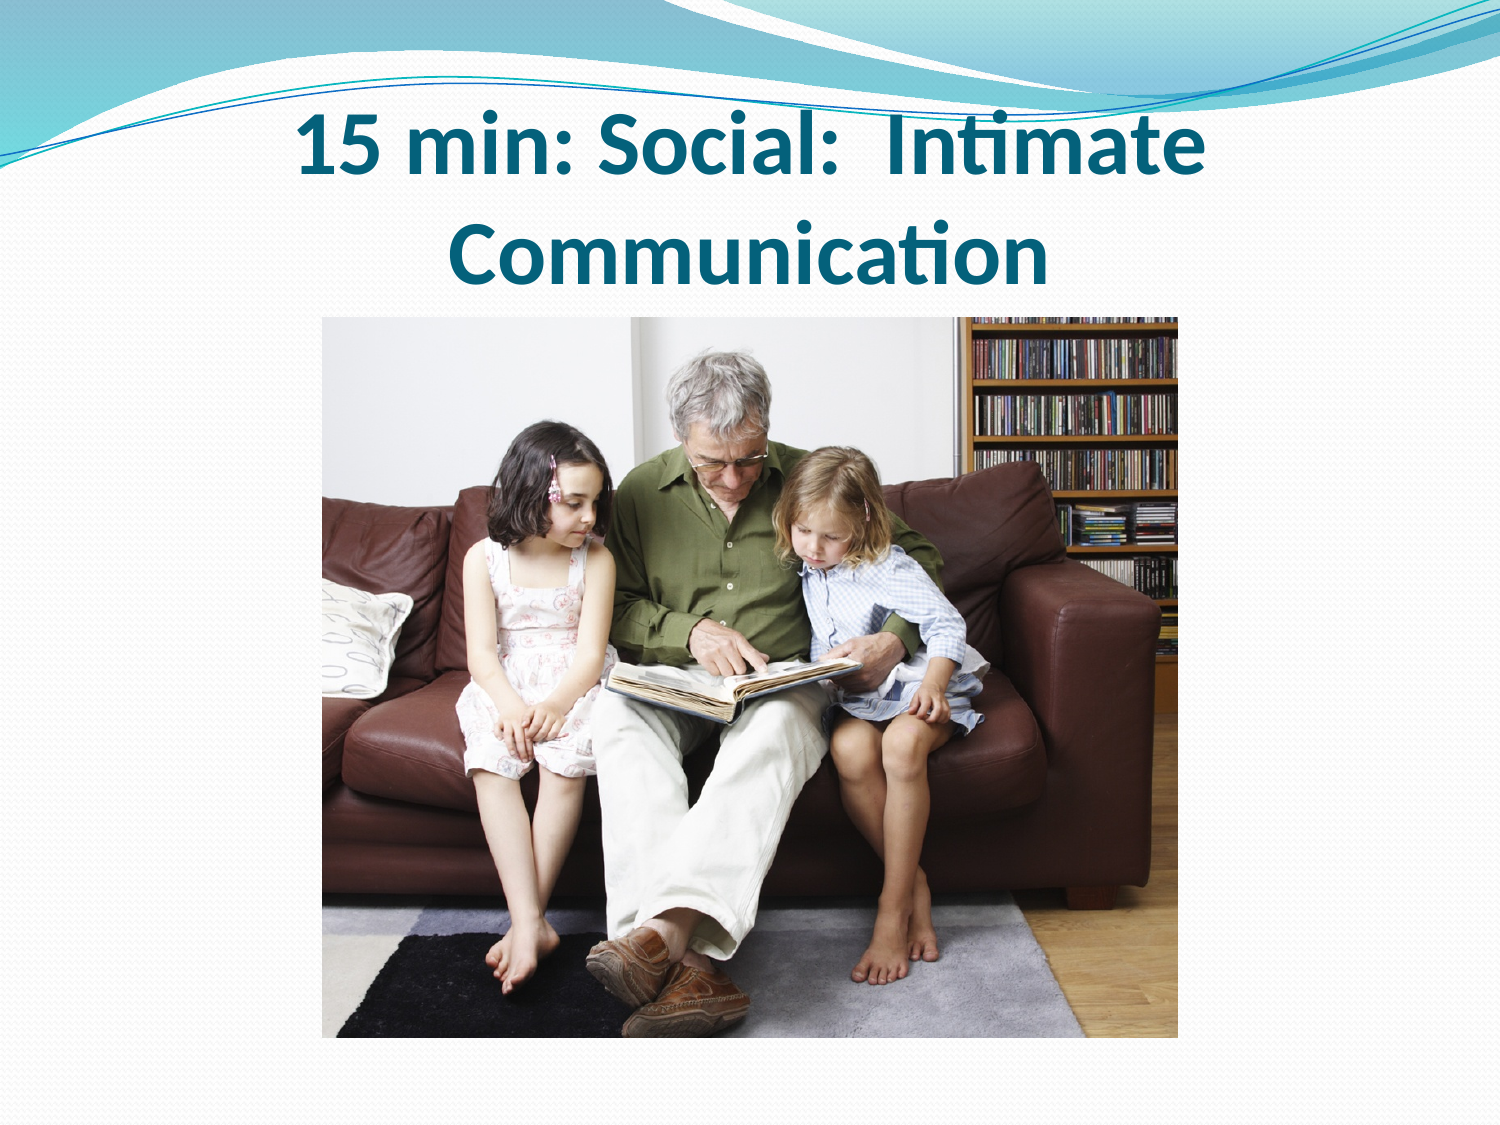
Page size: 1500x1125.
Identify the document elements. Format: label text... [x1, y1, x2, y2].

title 15 min: Social: Intimate Communication [75, 115, 1425, 303]
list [322, 317, 1178, 1038]
